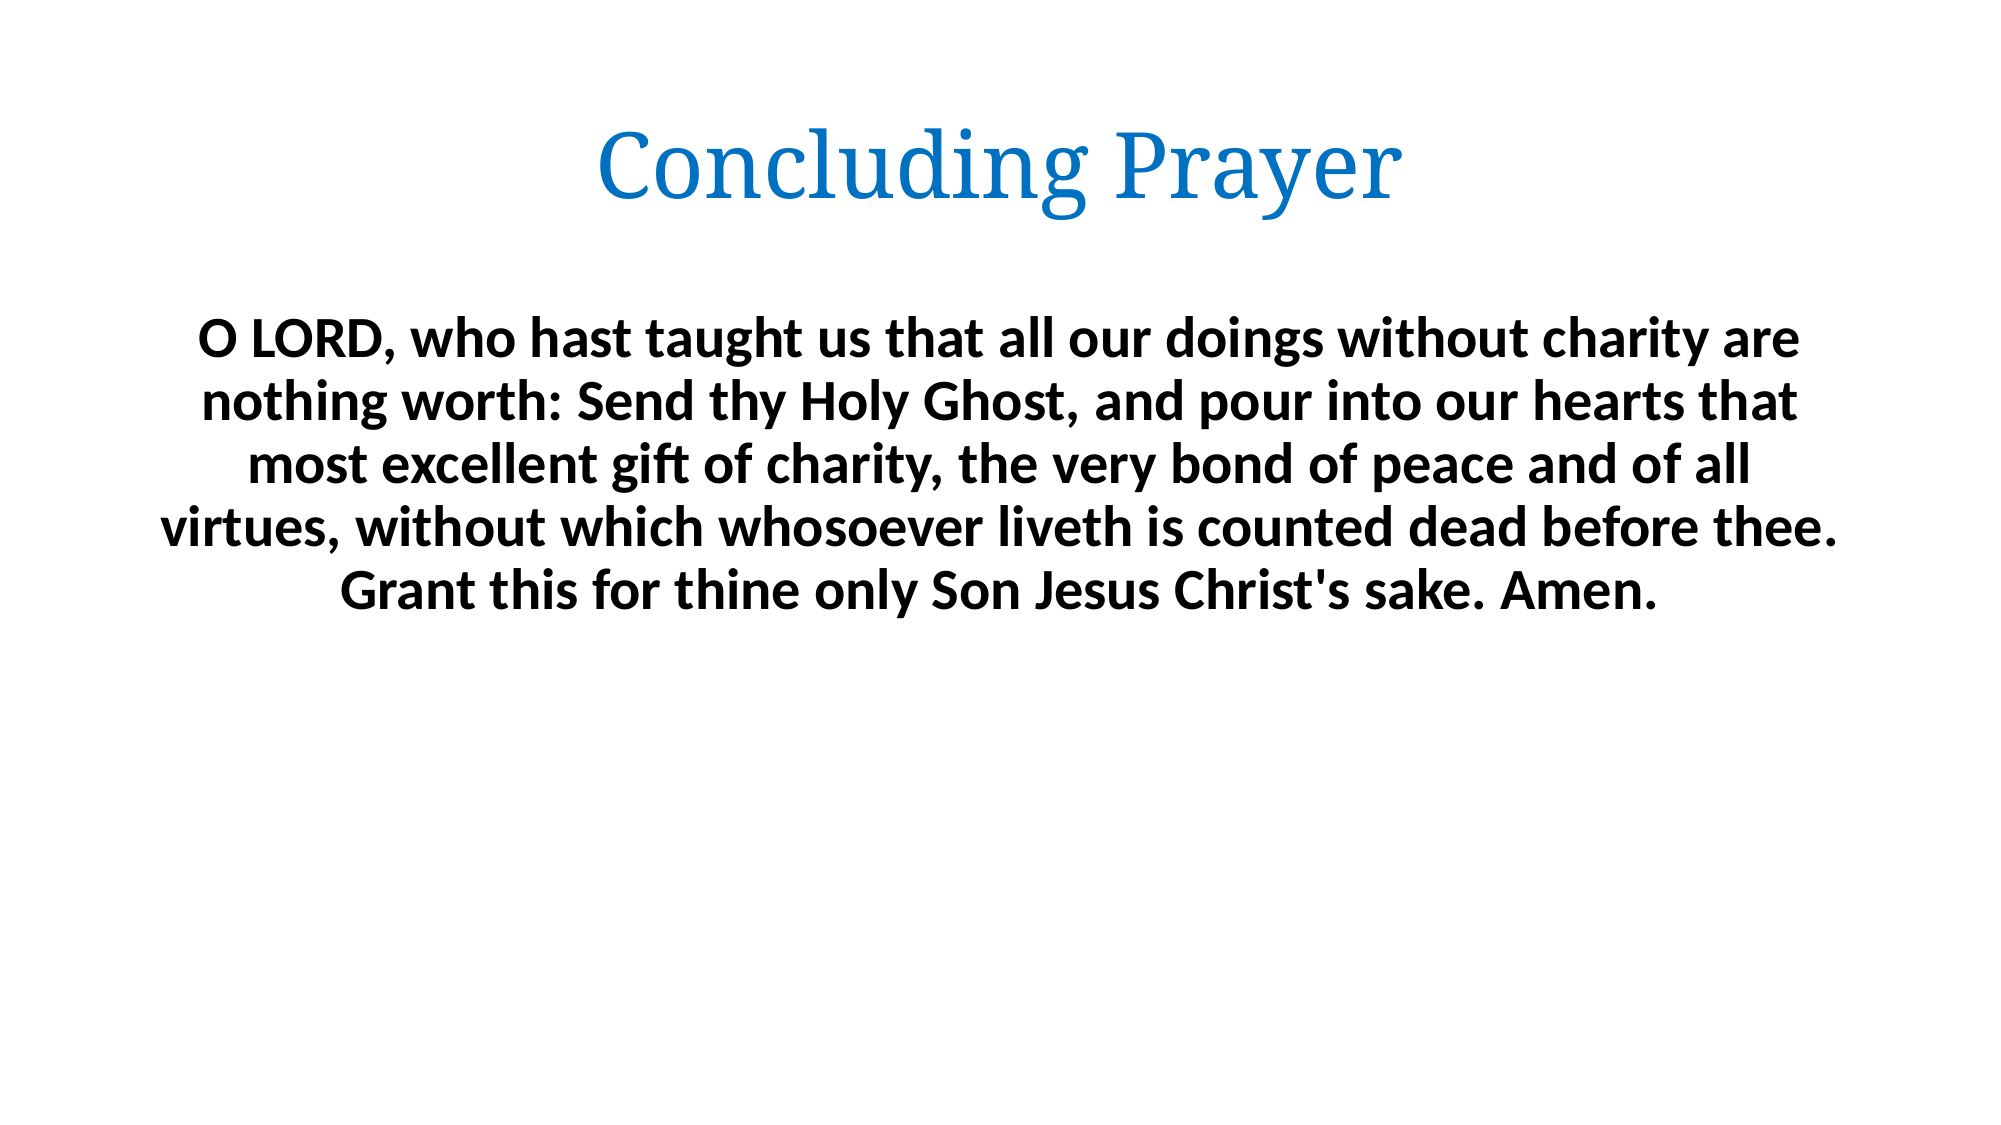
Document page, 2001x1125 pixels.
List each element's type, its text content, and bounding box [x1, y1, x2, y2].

list O LORD, who hast taught us that all our doings without charity are nothing worth: Send thy Holy Ghost, and pour into our hearts that most excellent gift of charity, the very bond of peace and of all virtues, without which whosoever liveth is counted dead before thee. Grant this for thine only Son Jesus Christ's sake. Amen. [137, 299, 1863, 1014]
title Concluding Prayer [137, 59, 1863, 278]
